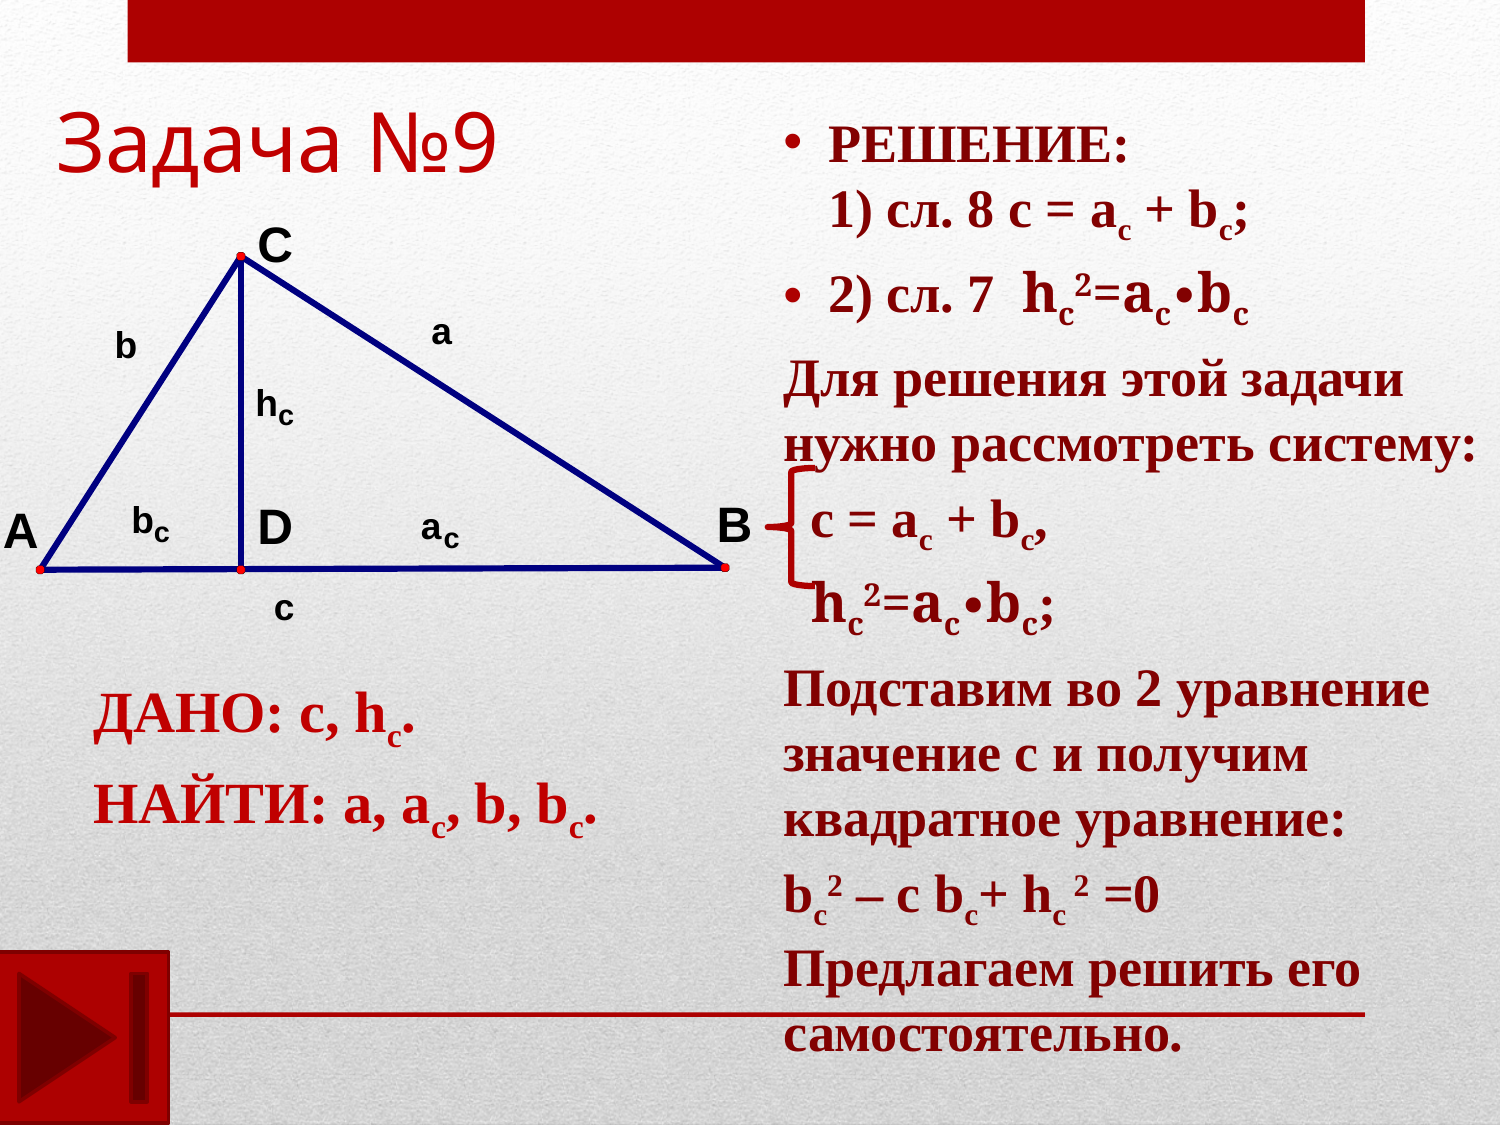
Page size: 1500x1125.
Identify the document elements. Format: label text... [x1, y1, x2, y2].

picture [0, 195, 775, 658]
title Задача №9 [41, 1, 1154, 195]
list ДАНО: c, hс. НАЙТИ: a, ас, b, bс. [78, 669, 679, 886]
list РЕШЕНИЕ: 1) сл. 8 с = ас + bс; 2) сл. 7 hc2=ac∙bc Для решения этой задачи нужно рассмотреть систему: с = ас + bс, hc2=ac∙bc; Подставим во 2 уравнение значение с и получим квадратное уравнение: bc2 – с bc+ hс 2 =0 Предлагаем решить его самостоятельно. [768, 100, 1500, 1072]
text_box [780, 466, 815, 588]
text_box [0, 950, 170, 1125]
